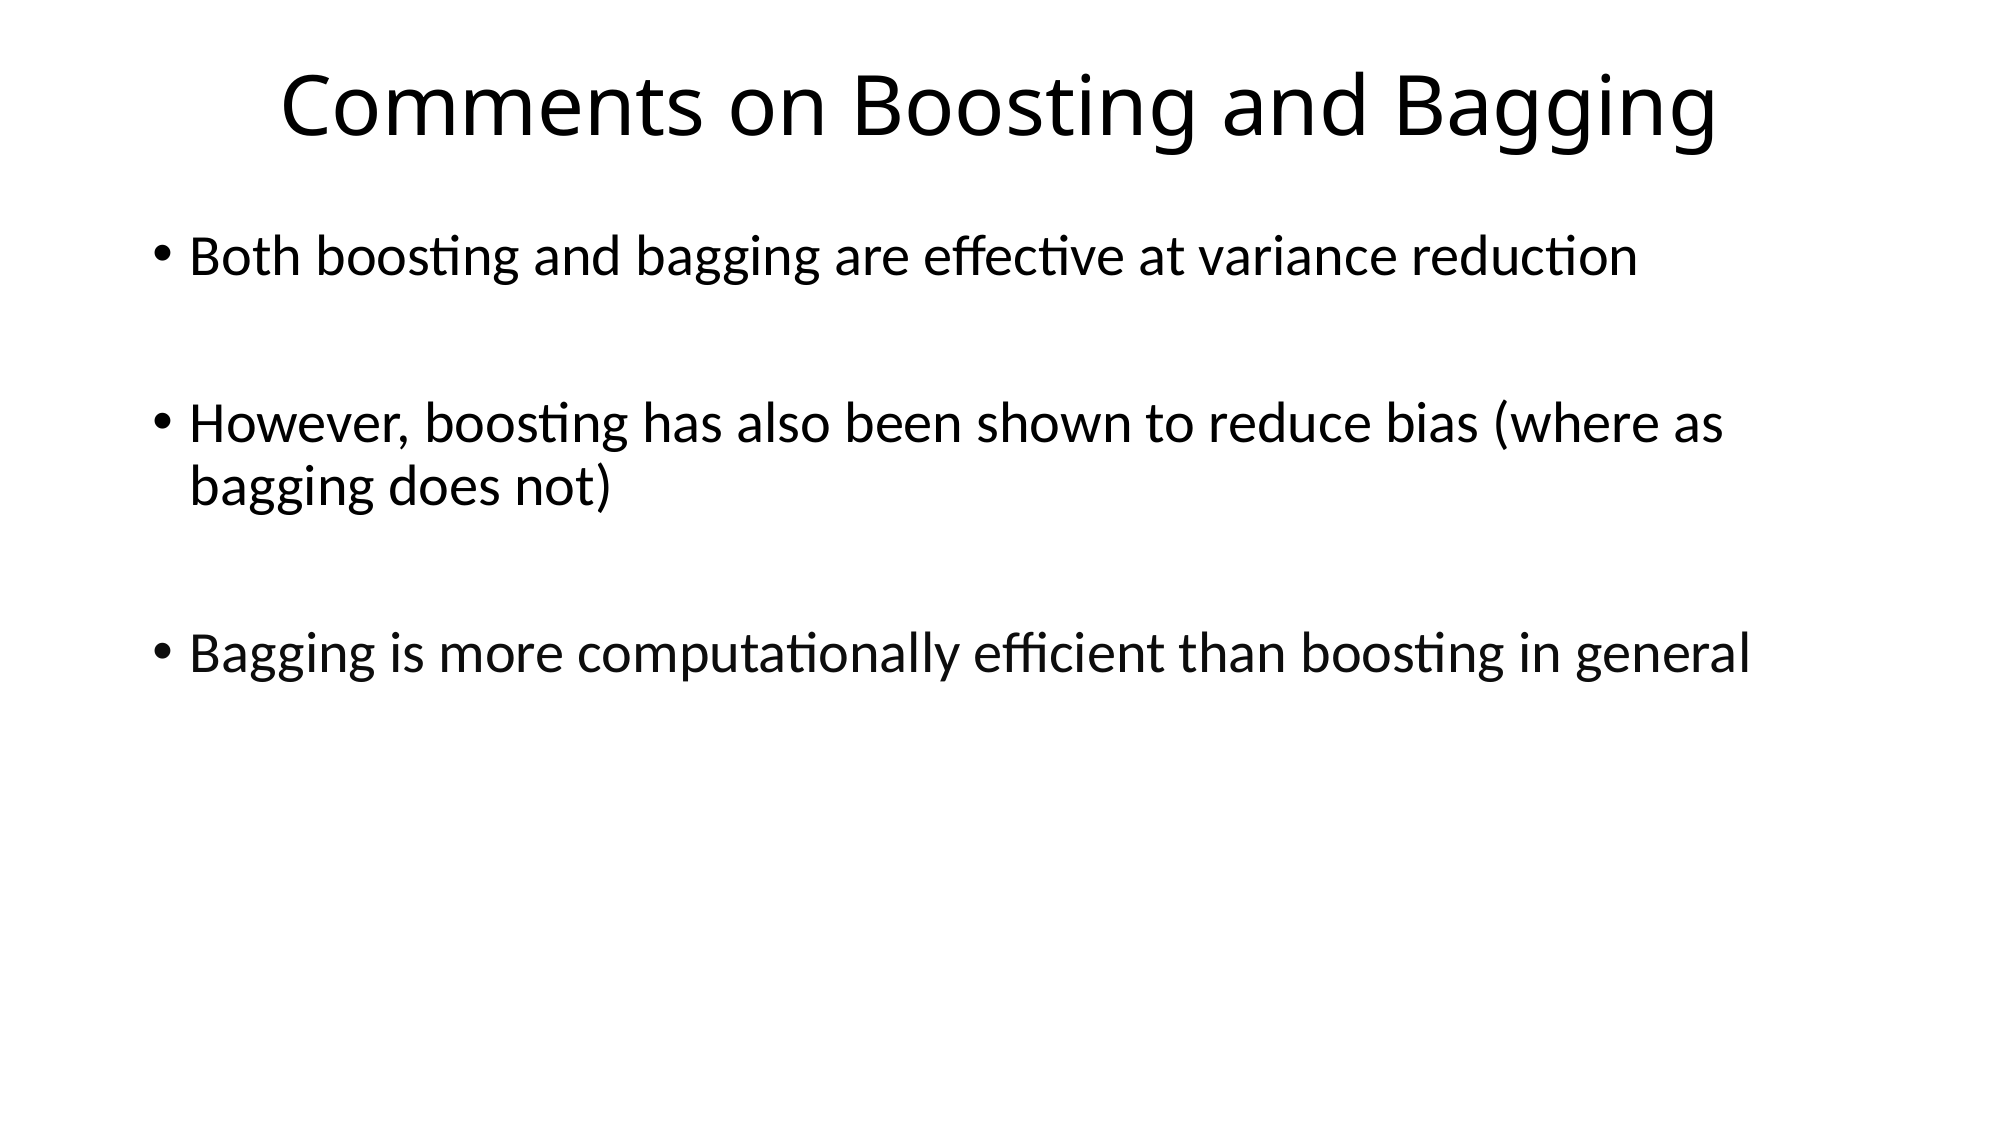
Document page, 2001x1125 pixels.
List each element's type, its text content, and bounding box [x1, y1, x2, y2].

title Comments on Boosting and Bagging [137, 0, 1863, 217]
list Both boosting and bagging are effective at variance reduction However, boosting has also been shown to reduce bias (where as bagging does not) Bagging is more computationally efficient than boosting in general [137, 217, 1863, 1014]
